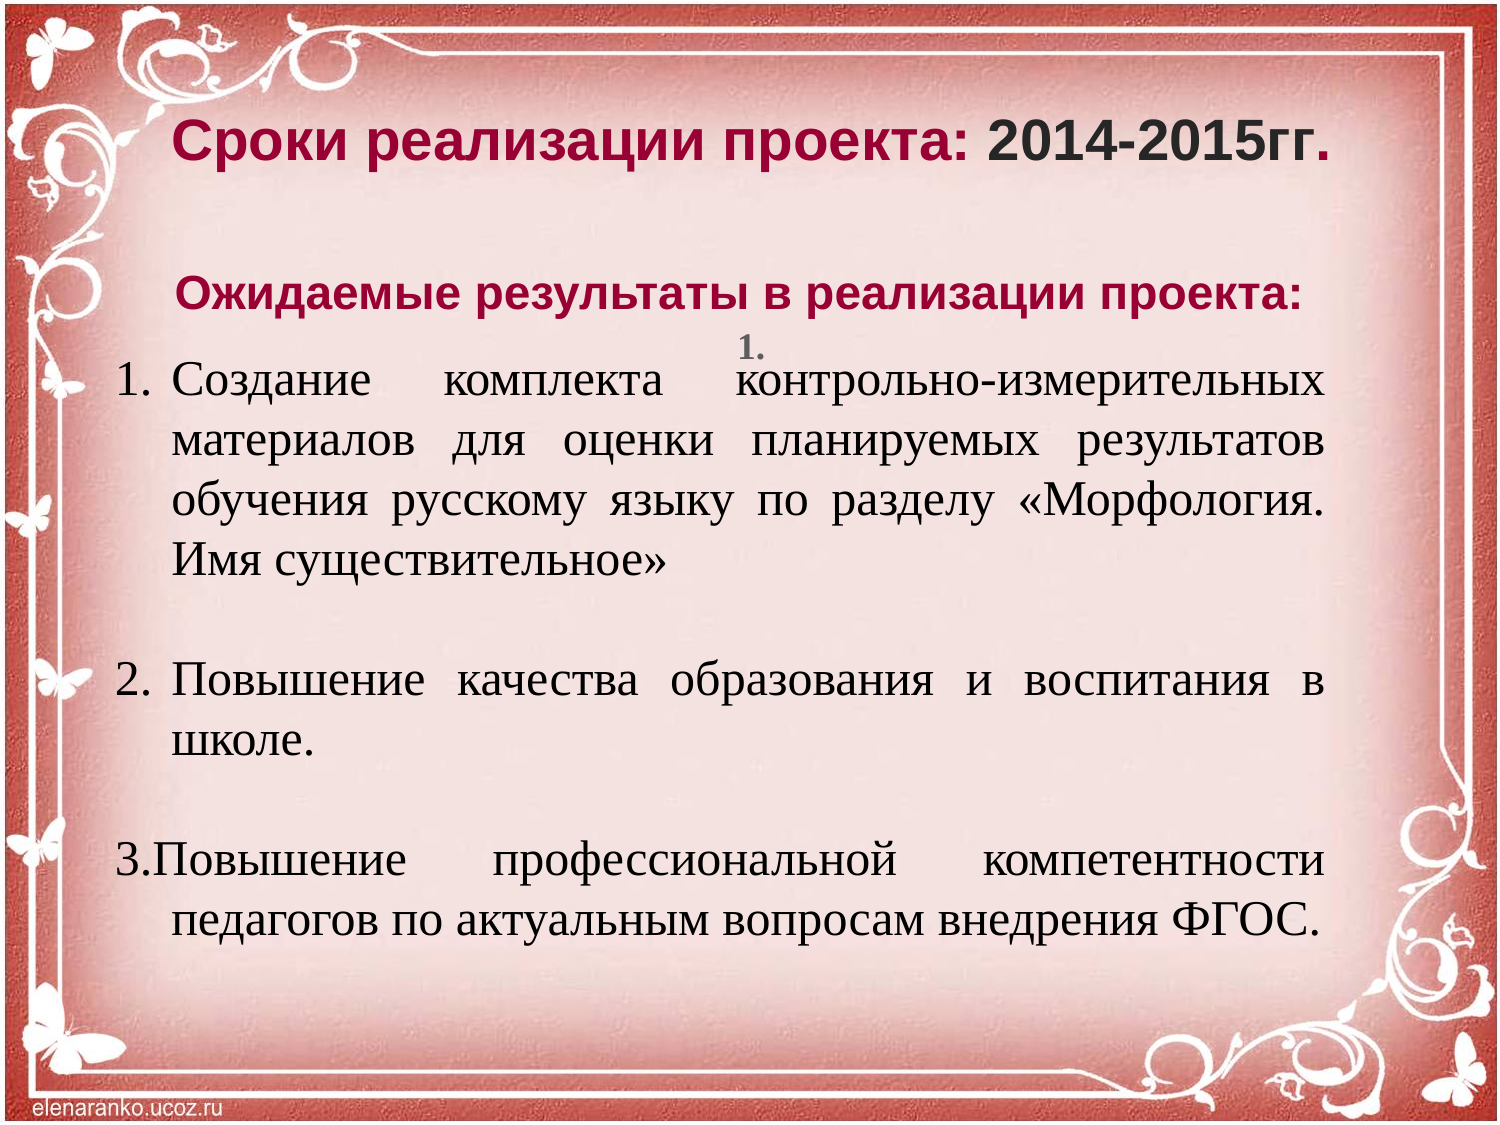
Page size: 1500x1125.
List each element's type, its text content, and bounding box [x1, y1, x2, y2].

text_box Ожидаемые результаты в реализации проекта: [64, 196, 1415, 384]
text_box Создание комплекта контрольно-измерительных материалов для оценки планируемых результатов обучения русскому языку по разделу «Морфология. Имя существительное» Повышение качества образования и воспитания в школе. 3.Повышение профессиональной компетентности педагогов по актуальным вопросам внедрения ФГОС. [100, 338, 1341, 1043]
text_box 1. [123, 314, 1388, 375]
picture [0, 0, 1500, 1125]
title Сроки реализации проекта: 2014-2015гг. [76, 78, 1427, 266]
